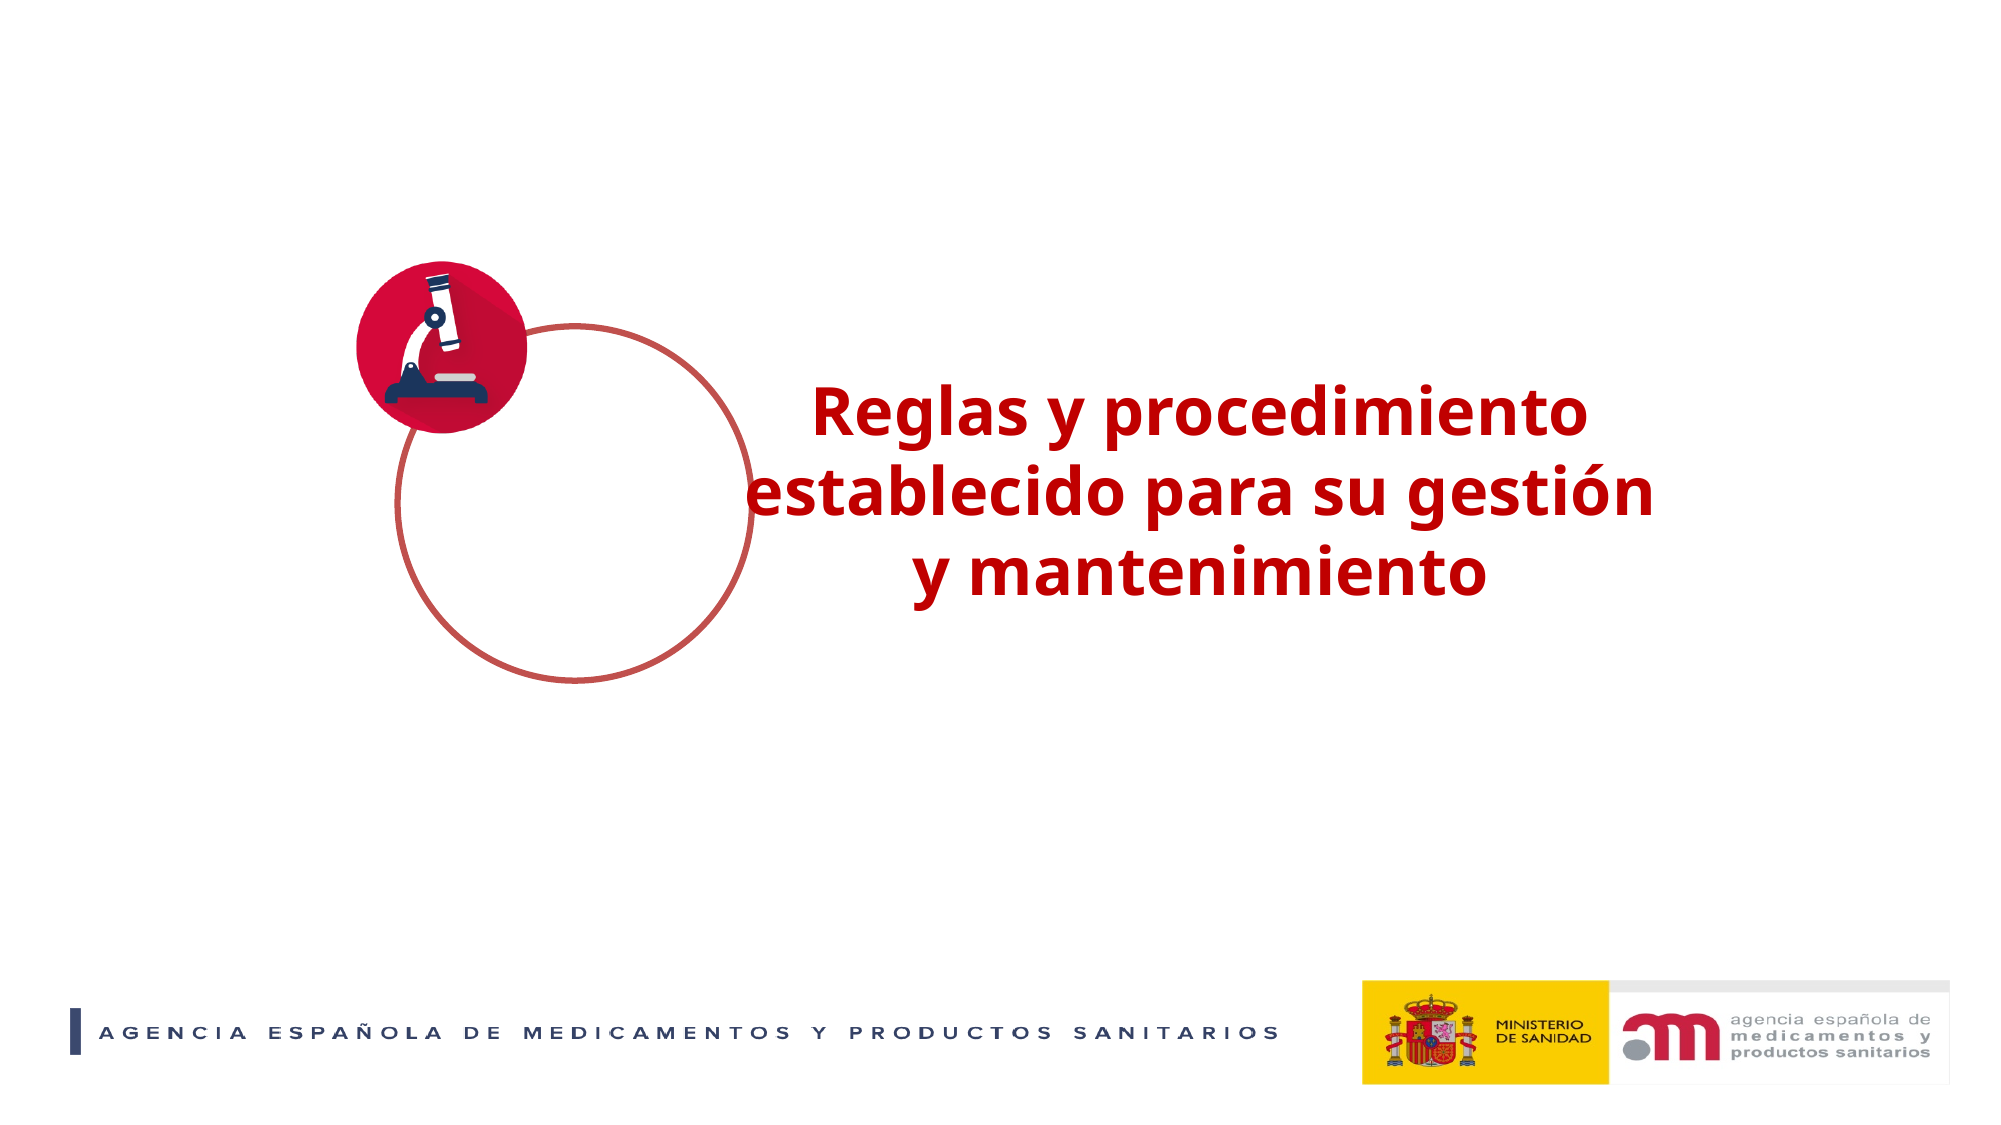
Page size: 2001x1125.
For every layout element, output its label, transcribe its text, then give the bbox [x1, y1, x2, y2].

text_box Reglas y procedimiento establecido para su gestión y mantenimiento [728, 361, 1674, 697]
text_box [395, 324, 728, 683]
picture [1362, 980, 1950, 1085]
picture [24, 979, 1308, 1085]
picture [350, 255, 533, 439]
